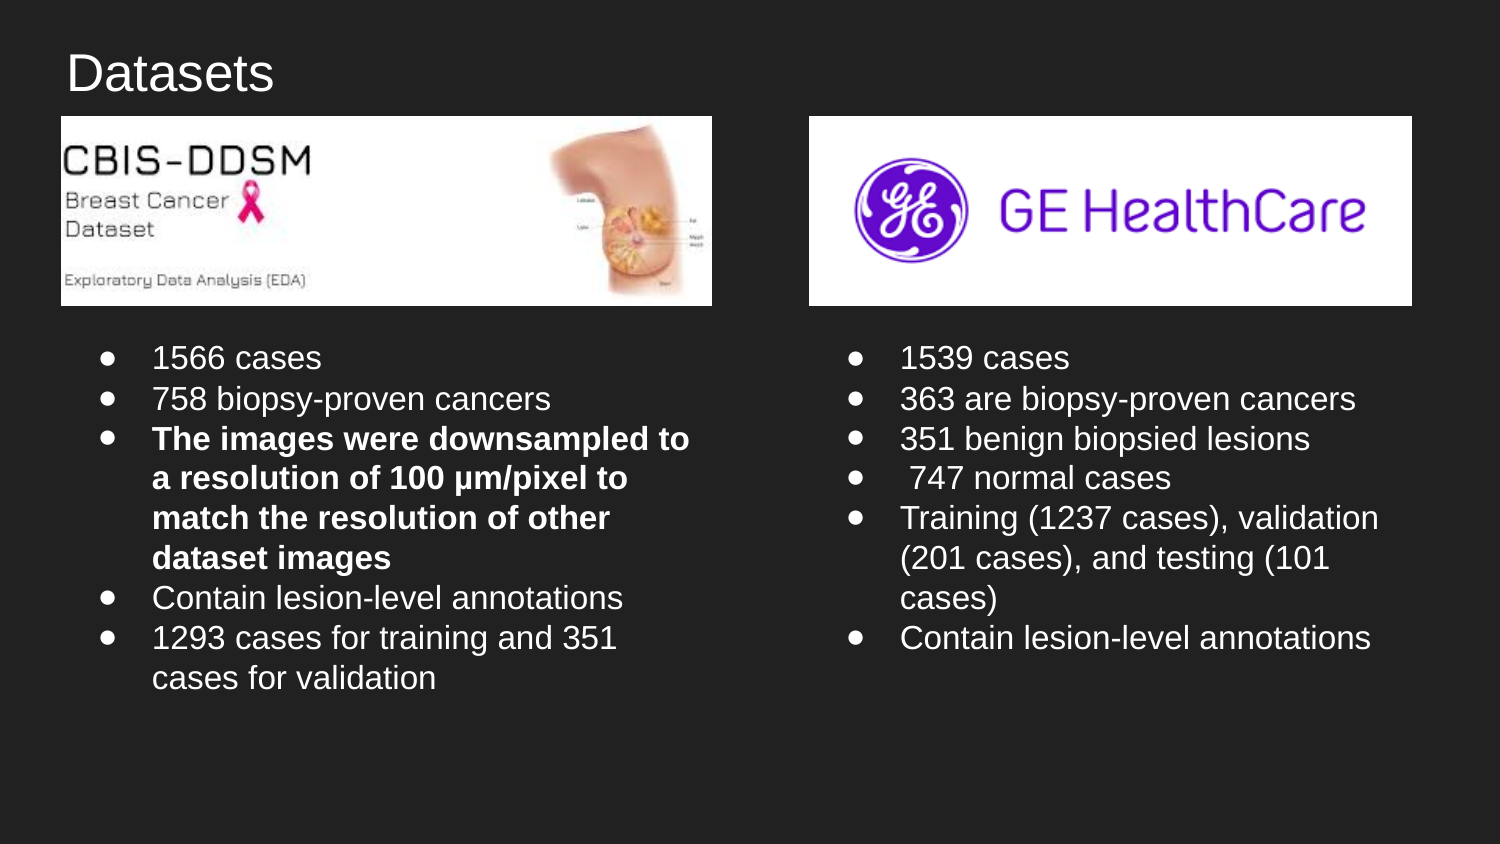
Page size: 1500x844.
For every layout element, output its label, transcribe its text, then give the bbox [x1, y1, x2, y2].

text_box 1566 cases 758 biopsy-proven cancers The images were downsampled to a resolution of 100 µm/pixel to match the resolution of other dataset images Contain lesion-level annotations 1293 cases for training and 351 cases for validation [61, 321, 712, 751]
picture [61, 116, 713, 307]
title Datasets [51, 23, 1449, 117]
picture [809, 116, 1412, 307]
text_box 1539 cases 363 are biopsy-proven cancers 351 benign biopsied lesions 747 normal cases Training (1237 cases), validation (201 cases), and testing (101 cases) Contain lesion-level annotations [809, 321, 1412, 672]
